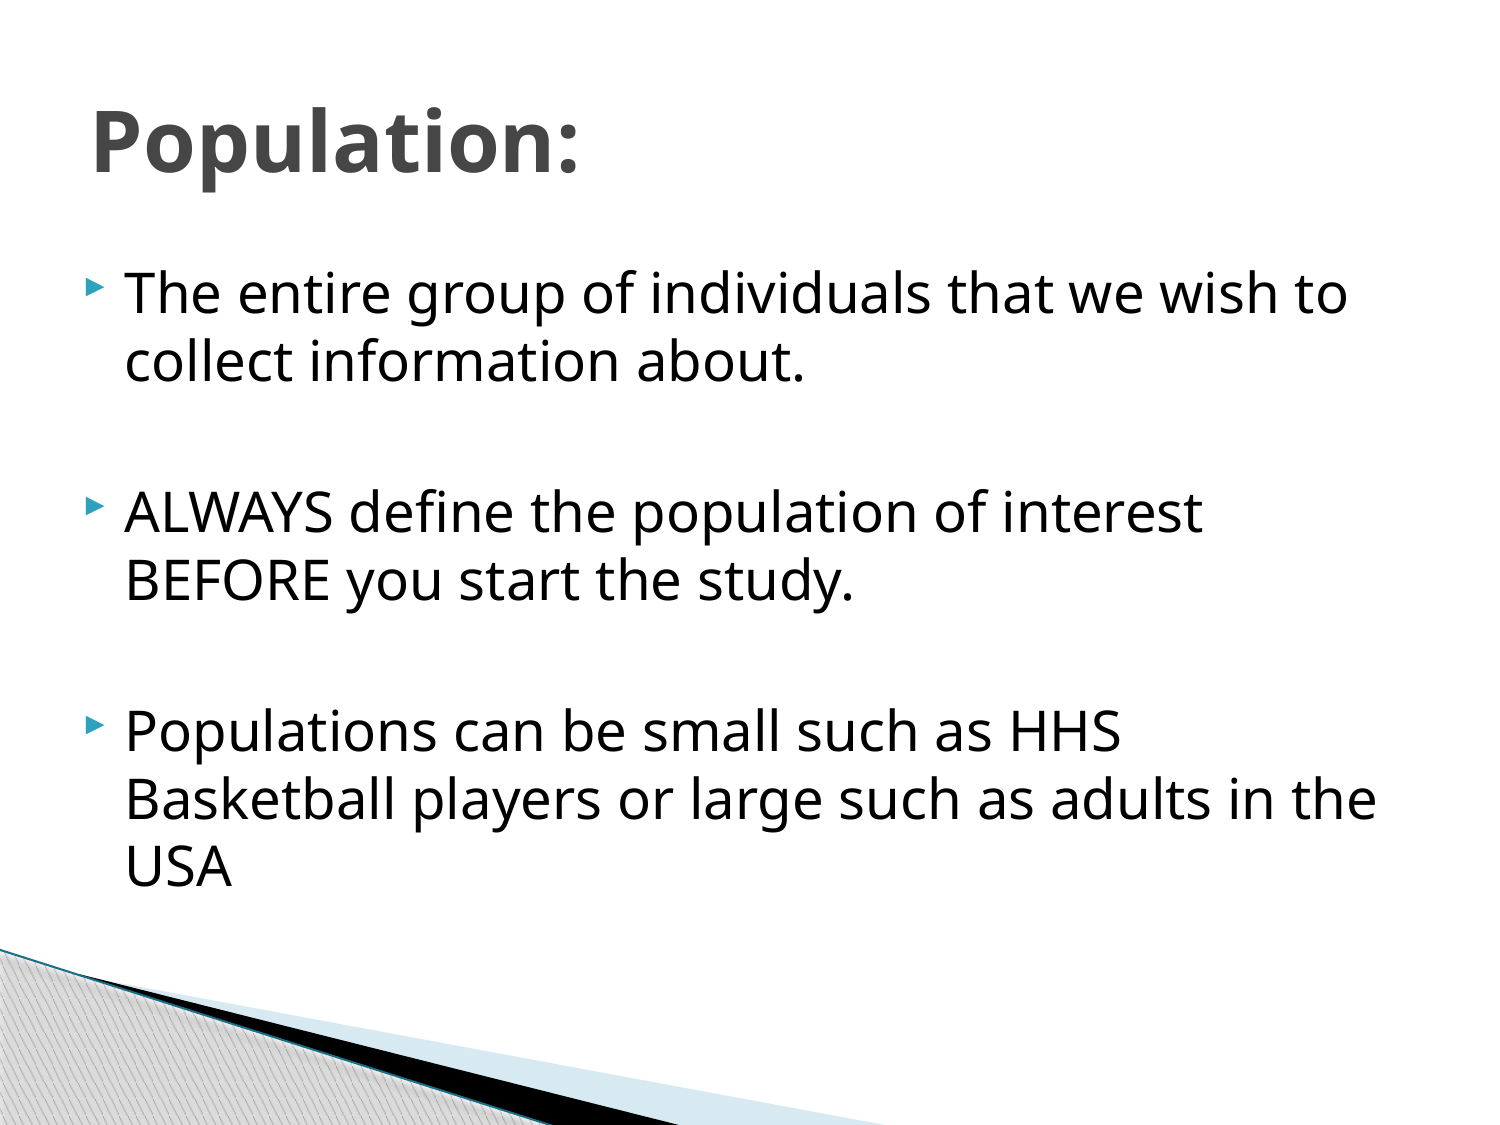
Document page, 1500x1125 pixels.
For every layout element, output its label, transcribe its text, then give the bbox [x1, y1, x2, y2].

list The entire group of individuals that we wish to collect information about. ALWAYS define the population of interest BEFORE you start the study. Populations can be small such as HHS Basketball players or large such as adults in the USA [50, 249, 1400, 993]
title Population: [75, 45, 1425, 233]
